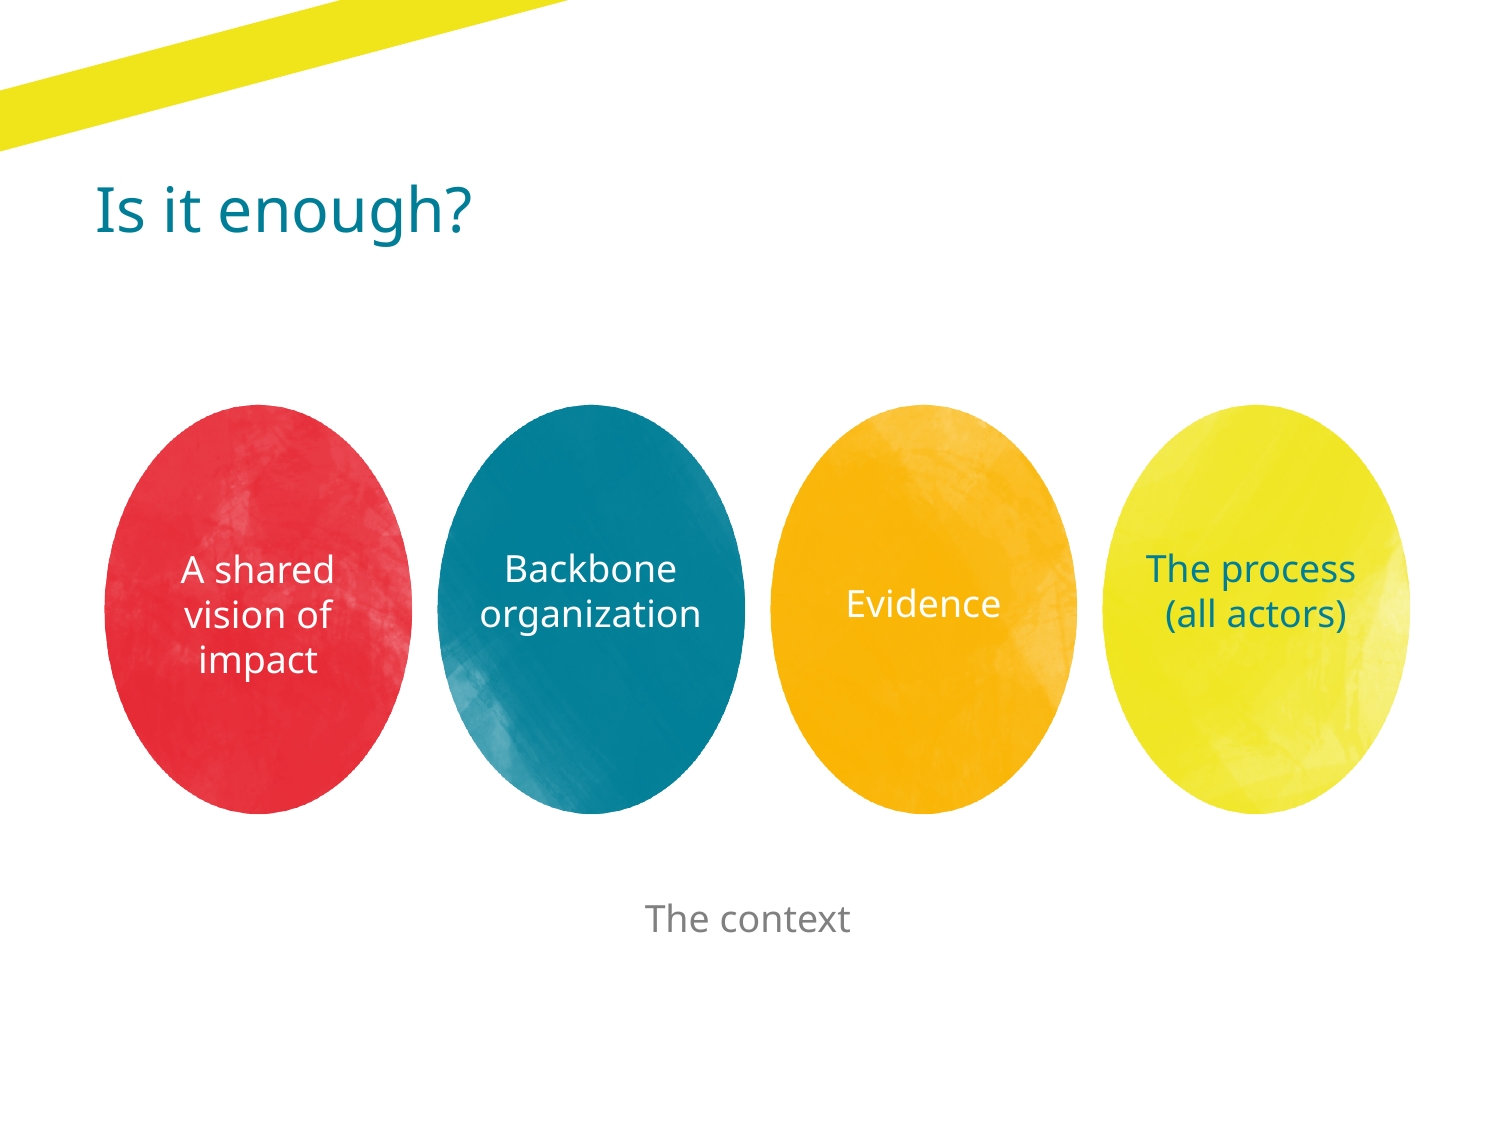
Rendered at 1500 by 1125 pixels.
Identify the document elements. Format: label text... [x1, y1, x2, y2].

text_box The context [618, 887, 878, 948]
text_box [434, 400, 748, 819]
title Is it enough? [95, 170, 1405, 324]
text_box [1099, 400, 1413, 819]
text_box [766, 400, 1081, 819]
picture [101, 400, 415, 819]
